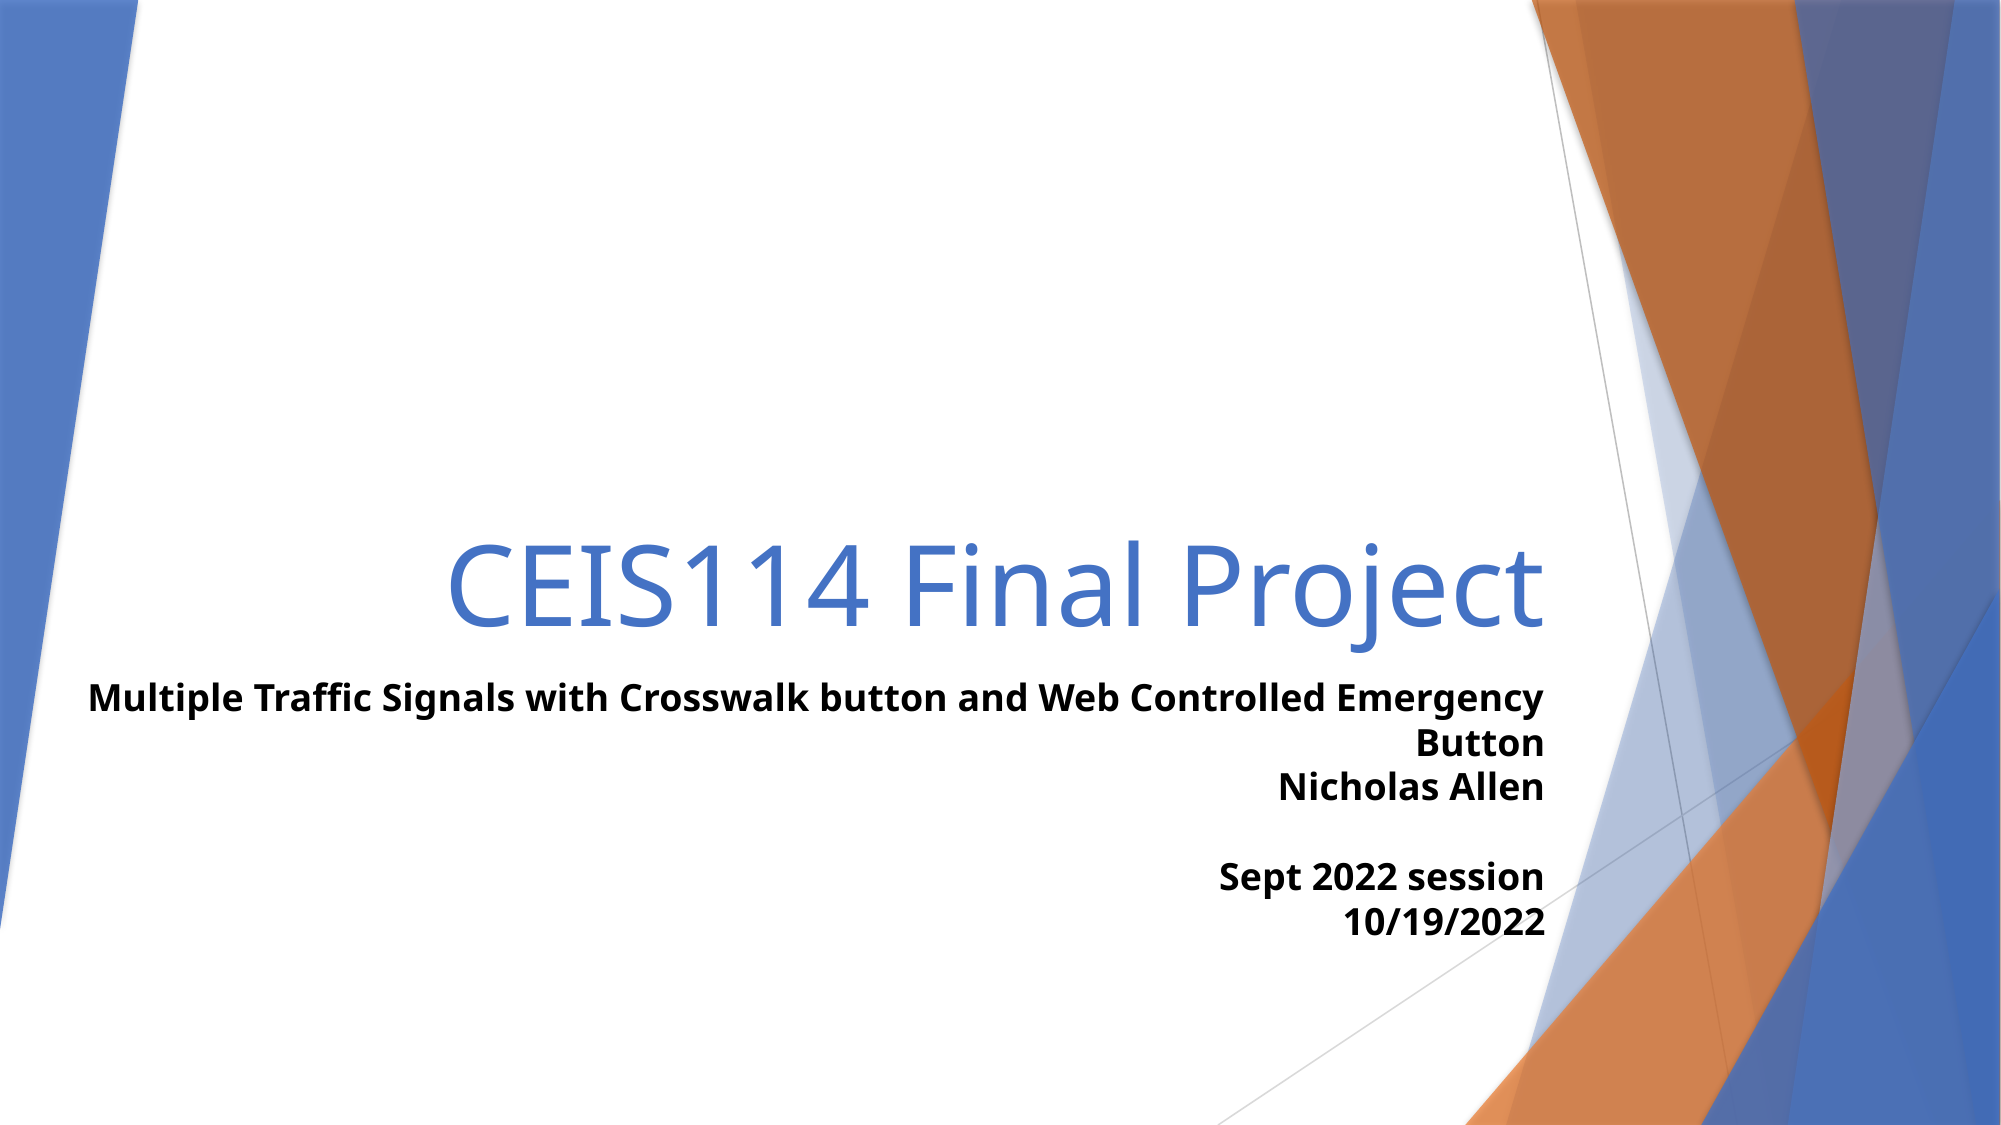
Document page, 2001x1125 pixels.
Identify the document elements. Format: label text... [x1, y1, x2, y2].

text_box Nicholas Allen Sept 2022 session 10/19/2022 [1033, 756, 1561, 951]
title CEIS114 Final Project [286, 386, 1561, 657]
subtitle Multiple Traffic Signals with Crosswalk button and Web Controlled Emergency Button [0, 666, 1561, 846]
